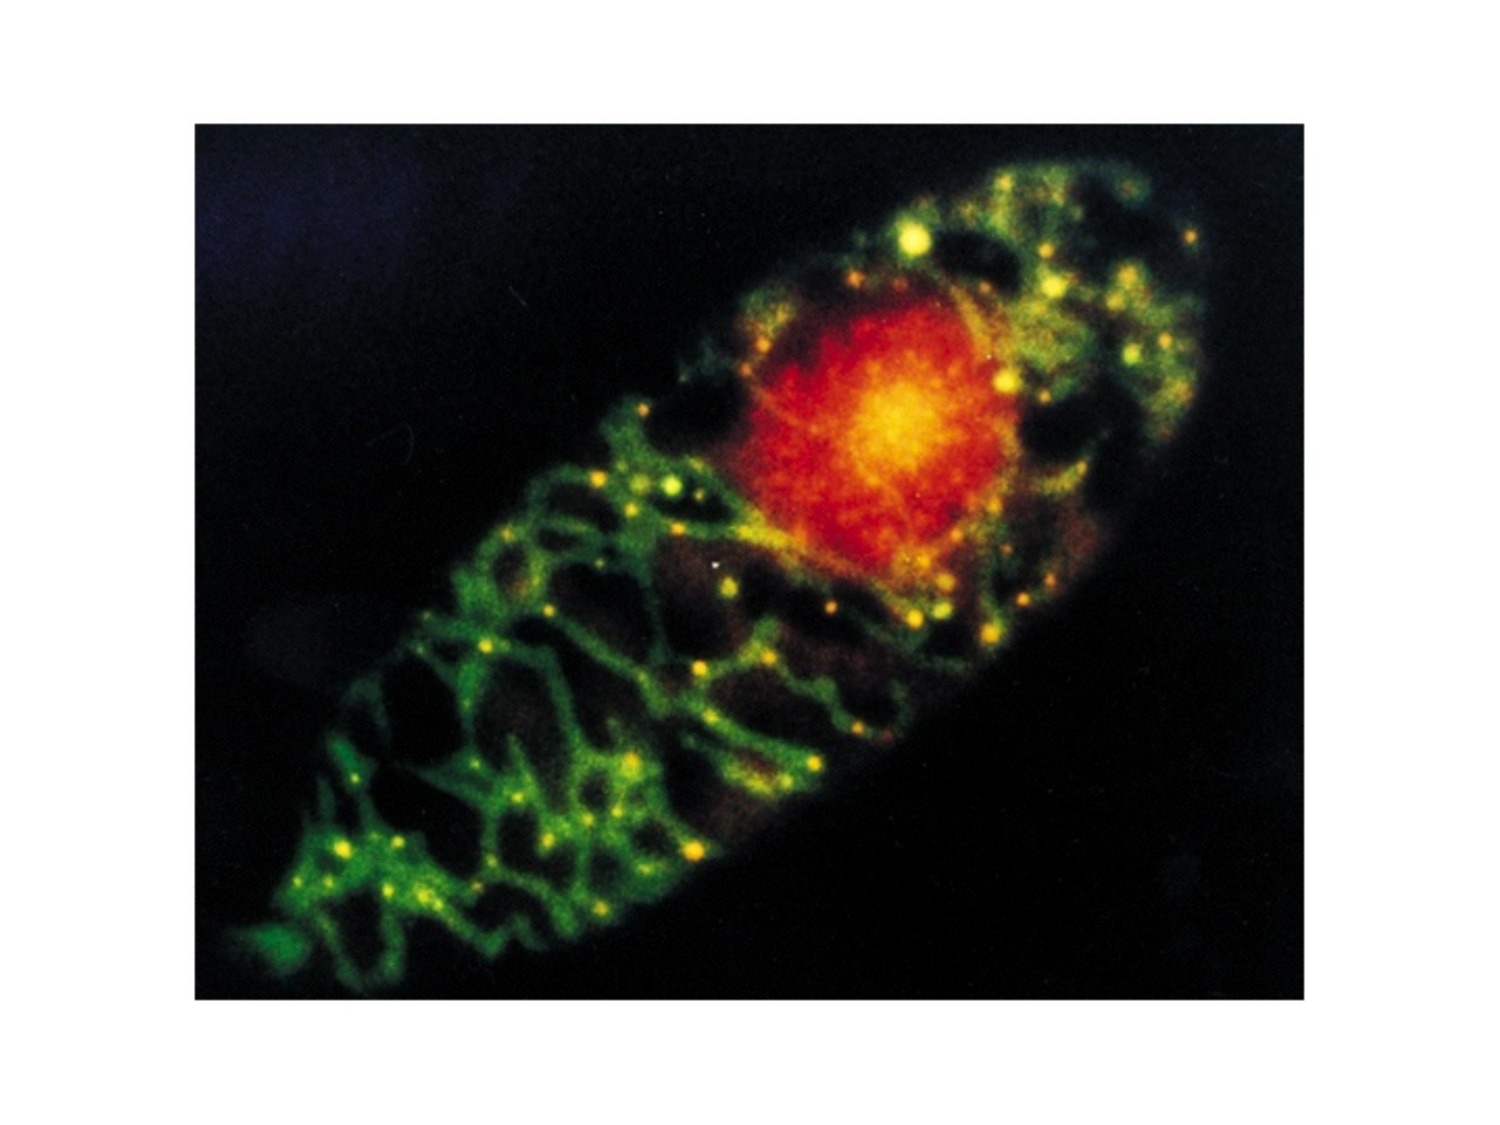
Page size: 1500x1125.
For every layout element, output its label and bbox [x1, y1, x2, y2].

picture [186, 116, 1313, 1009]
